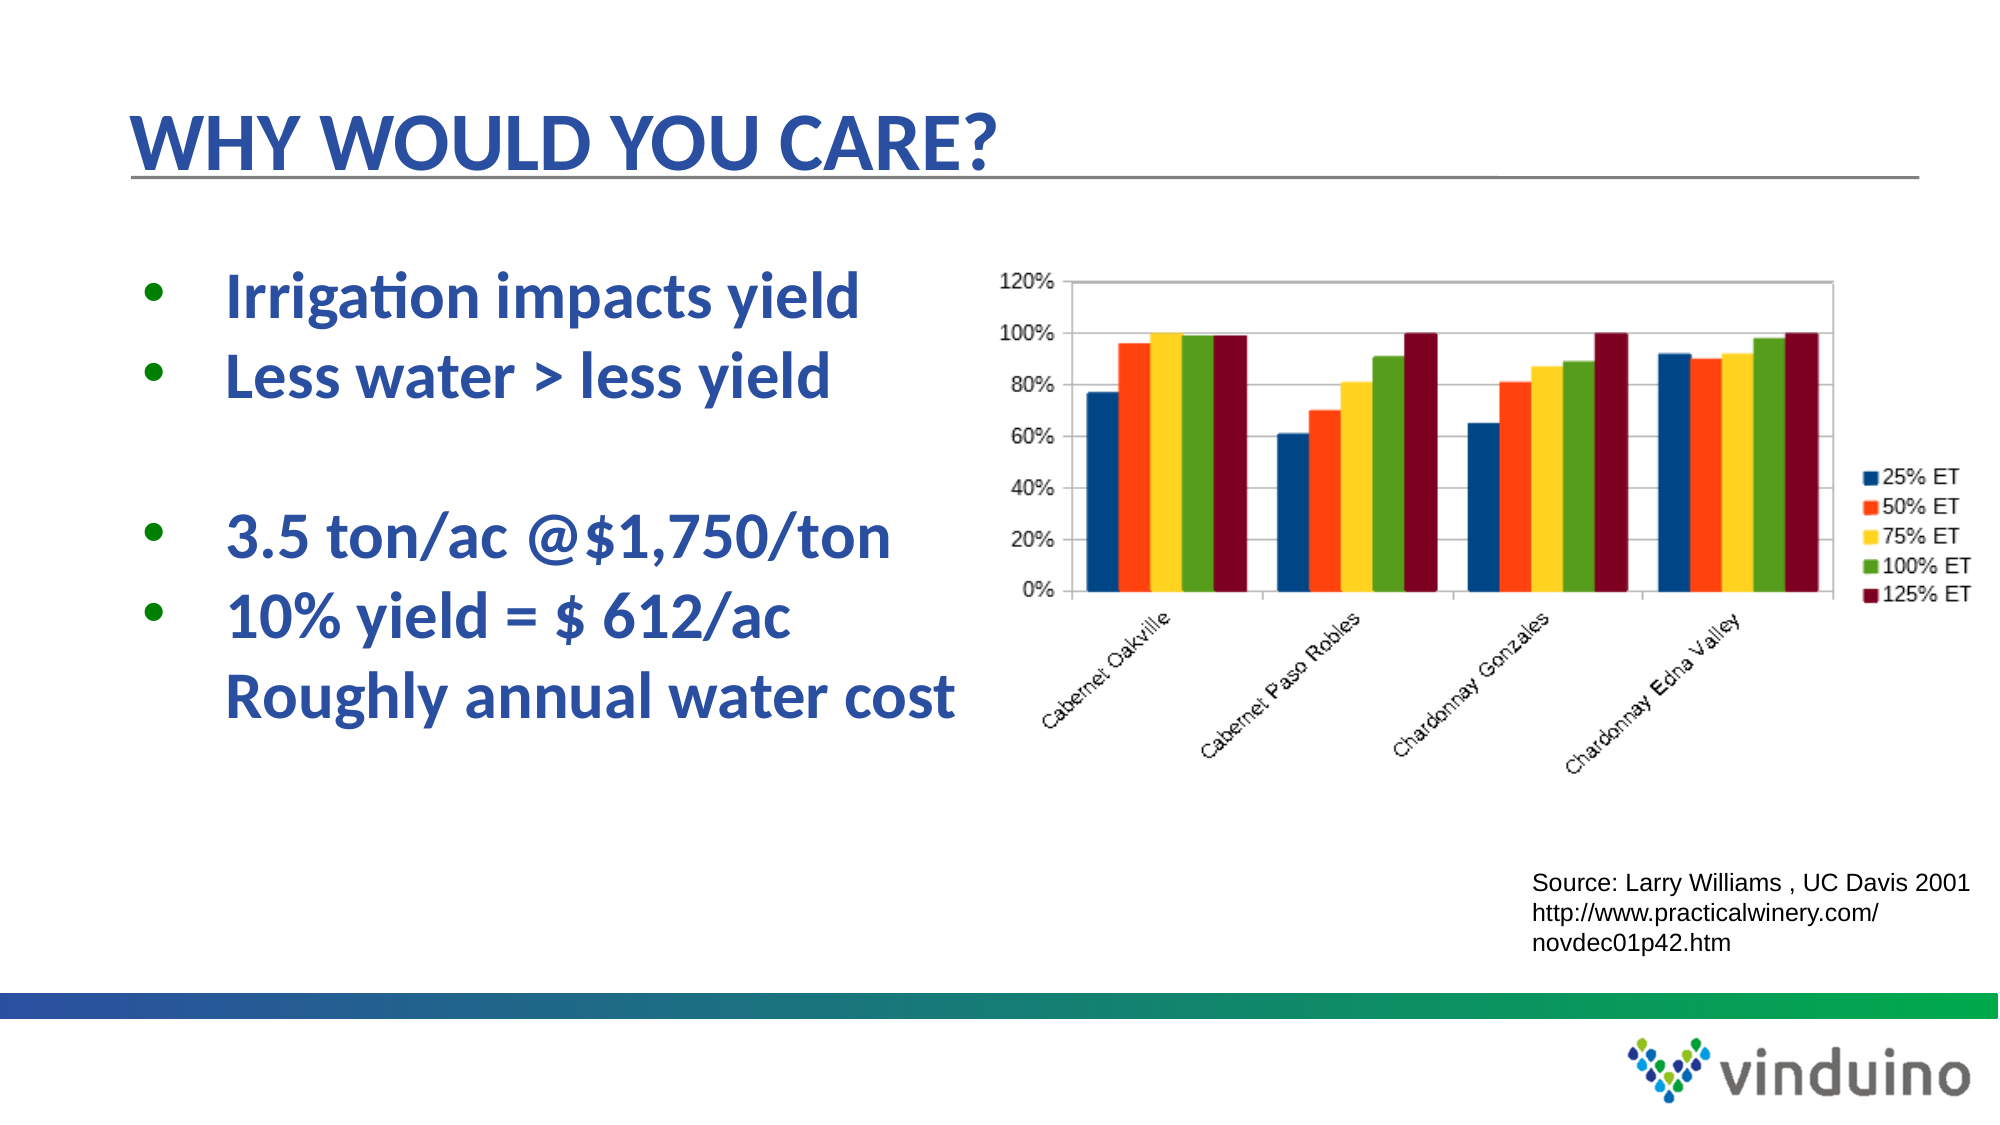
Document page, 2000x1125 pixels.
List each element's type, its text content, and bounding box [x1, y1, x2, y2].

picture [983, 270, 1995, 781]
picture [1622, 1033, 1975, 1108]
text_box WHY WOULD YOU CARE? [114, 79, 1755, 177]
text_box [0, 993, 1998, 1019]
text_box Source: Larry Williams , UC Davis 2001 http://www.practicalwinery.com/novdec01p42.htm [1517, 859, 2000, 960]
text_box Irrigation impacts yield Less water > less yield 3.5 ton/ac @$1,750/ton 10% yield = $ 612/ac Roughly annual water cost [126, 244, 1004, 958]
